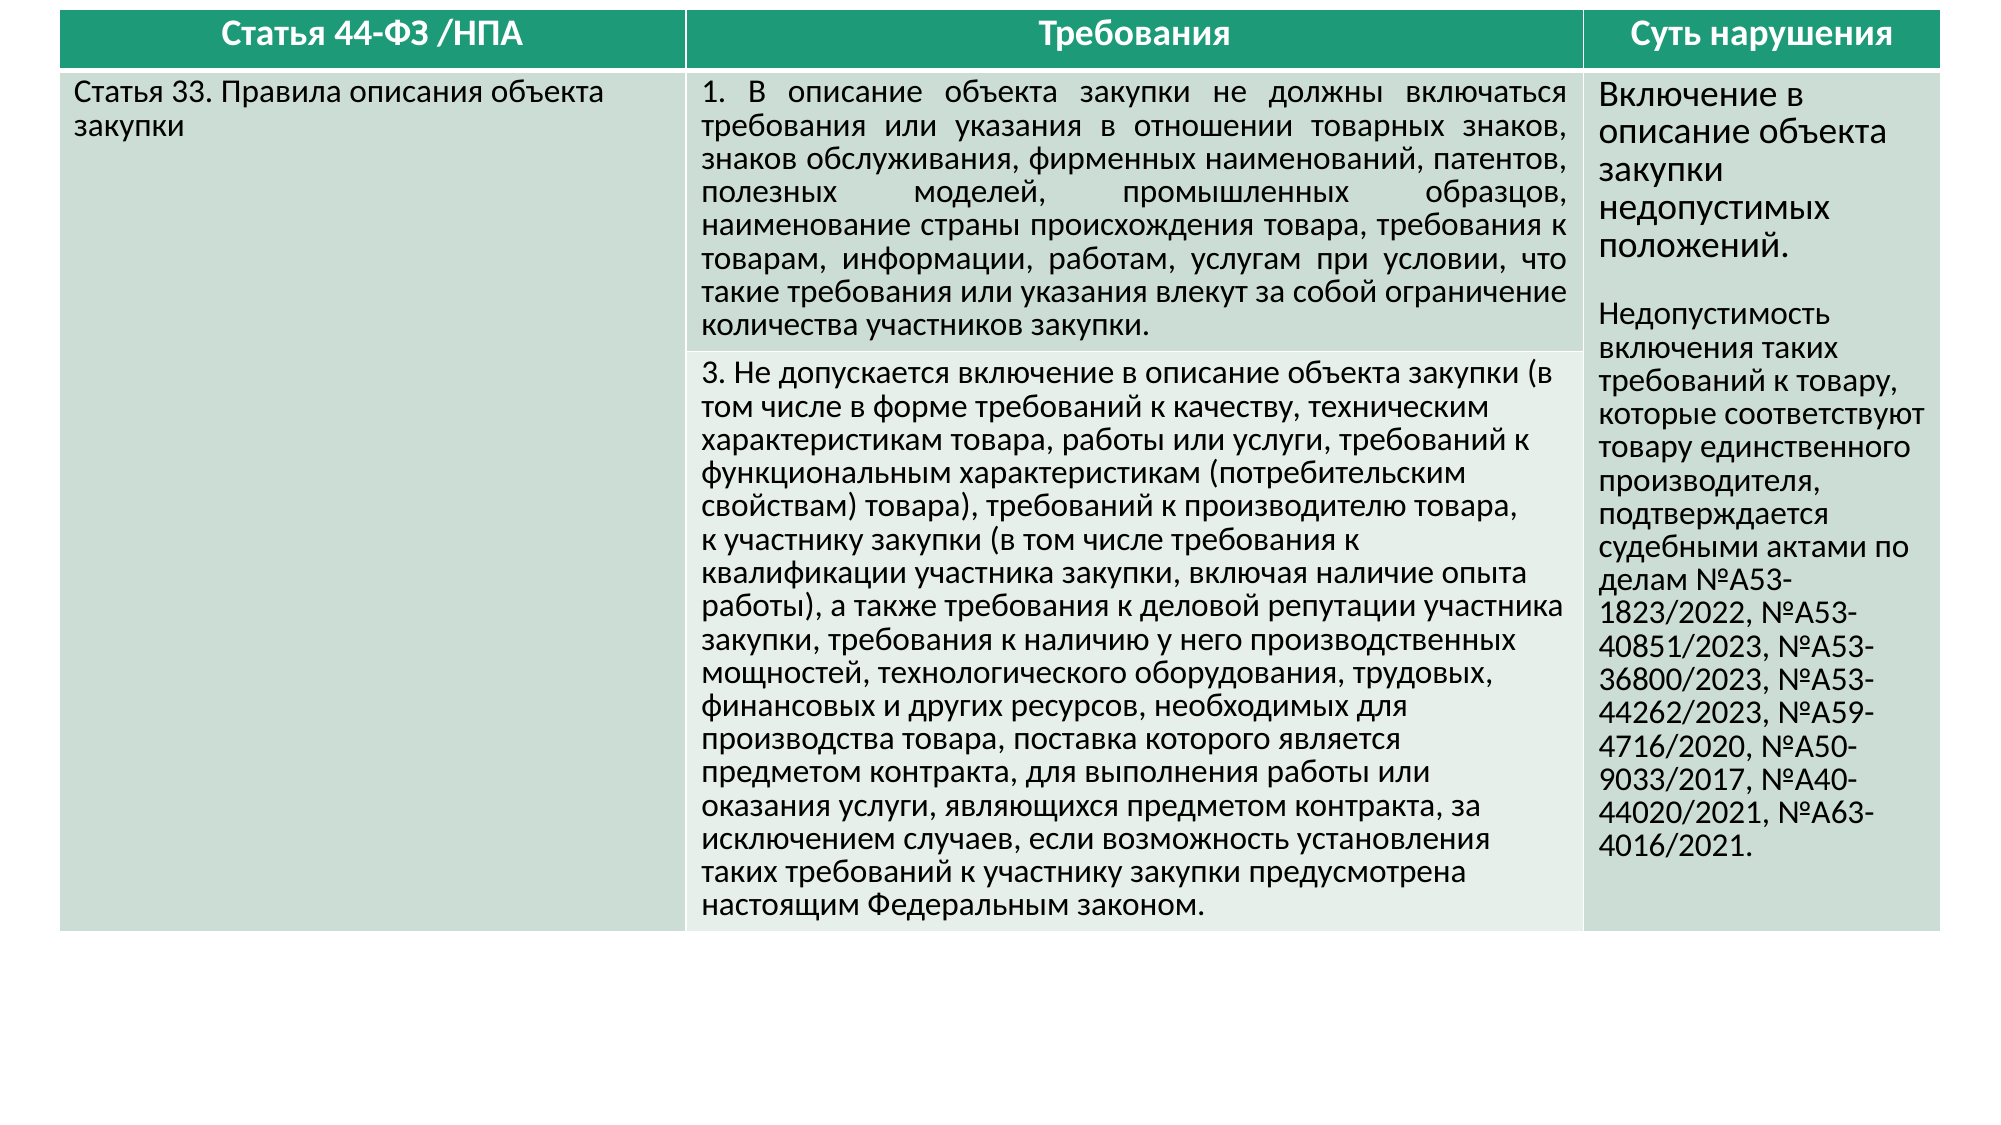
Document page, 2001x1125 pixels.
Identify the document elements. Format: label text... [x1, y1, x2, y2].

table_cell 1. В описание объекта закупки не должны включаться требования или указания в отношении товарных знаков, знаков обслуживания, фирменных наименований, патентов, полезных моделей, промышленных образцов, наименование страны происхождения товара, требования к товарам, информации, работам, услугам при условии, что такие требования или указания влекут за собой ограничение количества участников закупки. [687, 73, 1583, 351]
table_header Статья 44-ФЗ /НПА [60, 10, 685, 68]
table_cell Включение в описание объекта закупки недопустимых положений. Недопустимость включения таких требований к товару, которые соответствуют товару единственного производителя, подтверждается судебными актами по делам №А53-1823/2022, №А53- 40851/2023, №А53-36800/2023, №А53-44262/2023, №А59-4716/2020, №А50-9033/2017, №А40- 44020/2021, №А63-4016/2021. [1584, 73, 1940, 931]
table_cell 3. Не допускается включение в описание объекта закупки (в том числе в форме требований к качеству, техническим характеристикам товара, работы или услуги, требований к функциональным характеристикам (потребительским свойствам) товара), требований к производителю товара, к участнику закупки (в том числе требования к квалификации участника закупки, включая наличие опыта работы), а также требования к деловой репутации участника закупки, требования к наличию у него производственных мощностей, технологического оборудования, трудовых, финансовых и других ресурсов, необходимых для производства товара, поставка которого является предметом контракта, для выполнения работы или оказания услуги, являющихся предметом контракта, за исключением случаев, если возможность установления таких требований к участнику закупки предусмотрена настоящим Федеральным законом. [687, 352, 1583, 931]
table_cell Статья 33. Правила описания объекта закупки [60, 73, 685, 931]
table_header Суть нарушения [1584, 10, 1940, 68]
table_header Требования [687, 10, 1583, 68]
